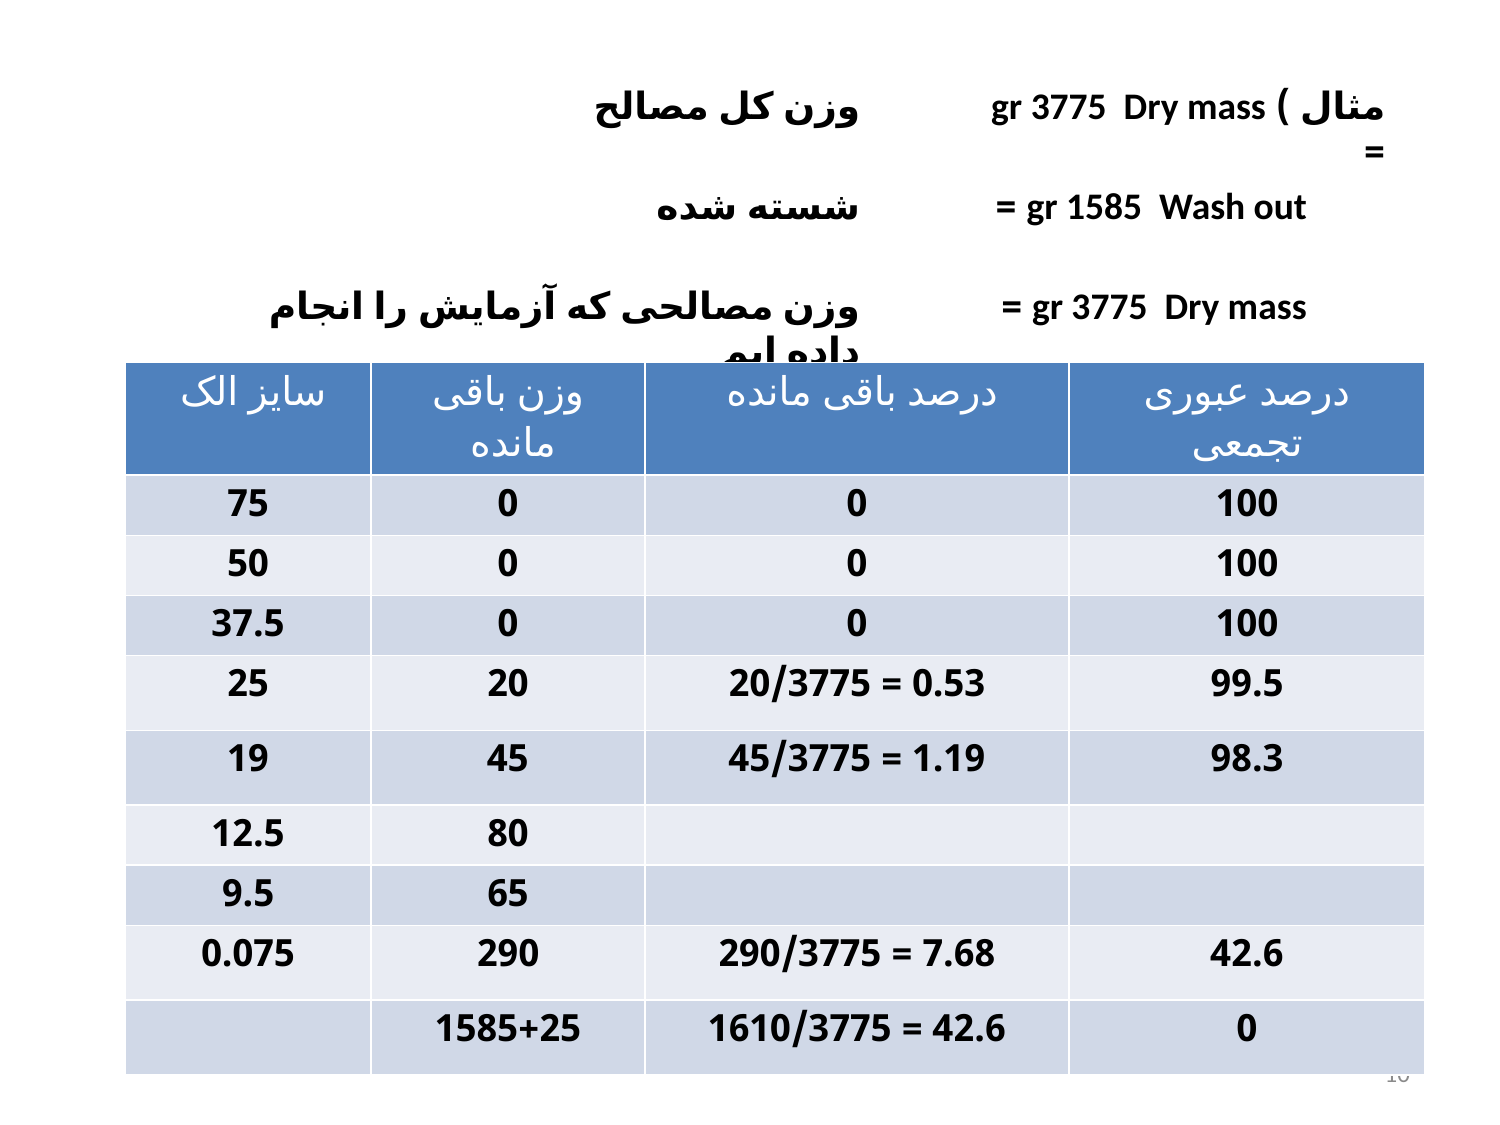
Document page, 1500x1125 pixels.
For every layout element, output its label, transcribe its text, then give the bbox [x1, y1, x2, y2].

text_box شسته شده [462, 174, 875, 235]
table_cell 9.5 [126, 866, 370, 925]
text_box وزن مصالحی که آزمایش را انجام داده ایم [199, 274, 875, 362]
table_cell 80 [372, 806, 644, 864]
table_cell 0 [646, 596, 1068, 655]
table_cell [1070, 806, 1424, 864]
table_cell 100 [1070, 476, 1424, 535]
table_cell 42.6 = 1610/3775 [646, 1001, 1068, 1074]
table_cell 50 [126, 536, 370, 595]
table_cell 42.6 [1070, 926, 1424, 999]
table_cell [126, 1001, 370, 1074]
table_cell 98.3 [1070, 731, 1424, 804]
table_header وزن باقی مانده [372, 363, 644, 474]
table_cell 19 [126, 731, 370, 804]
table_cell 0 [372, 536, 644, 595]
table_cell 290 [372, 926, 644, 999]
table_cell 100 [1070, 596, 1424, 655]
table_cell 75 [126, 476, 370, 535]
table_cell 12.5 [126, 806, 370, 864]
table_cell [646, 806, 1068, 864]
table_header درصد عبوری تجمعی [1070, 363, 1424, 474]
table_cell 1585+25 [372, 1001, 644, 1074]
table_header سایز الک [126, 363, 370, 474]
table_cell 0 [1070, 1001, 1424, 1074]
table_cell 45 [372, 731, 644, 804]
table_cell 7.68 = 290/3775 [646, 926, 1068, 999]
text_box gr 3775 Dry mass = [962, 274, 1400, 335]
table_cell 1.19 = 45/3775 [646, 731, 1068, 804]
table_cell 20 [372, 656, 644, 730]
table_cell 0 [372, 476, 644, 535]
table_cell 37.5 [126, 596, 370, 655]
text_box مثال ) gr 3775 Dry mass = [962, 74, 1400, 174]
table_cell 0 [372, 596, 644, 655]
text_box وزن کل مصالح [462, 74, 875, 135]
table_cell 99.5 [1070, 656, 1424, 730]
text_box gr 1585 Wash out = [962, 174, 1400, 235]
table_cell 100 [1070, 536, 1424, 595]
table_cell 0 [646, 476, 1068, 535]
table_cell 25 [126, 656, 370, 730]
table_cell 0 [646, 536, 1068, 595]
table_cell 0.075 [126, 926, 370, 999]
table_cell 65 [372, 866, 644, 925]
table_cell [1070, 866, 1424, 925]
table_cell 0.53 = 20/3775 [646, 656, 1068, 730]
slide_number 10 [1074, 1042, 1425, 1103]
table_header درصد باقی مانده [646, 363, 1068, 474]
table_cell [646, 866, 1068, 925]
